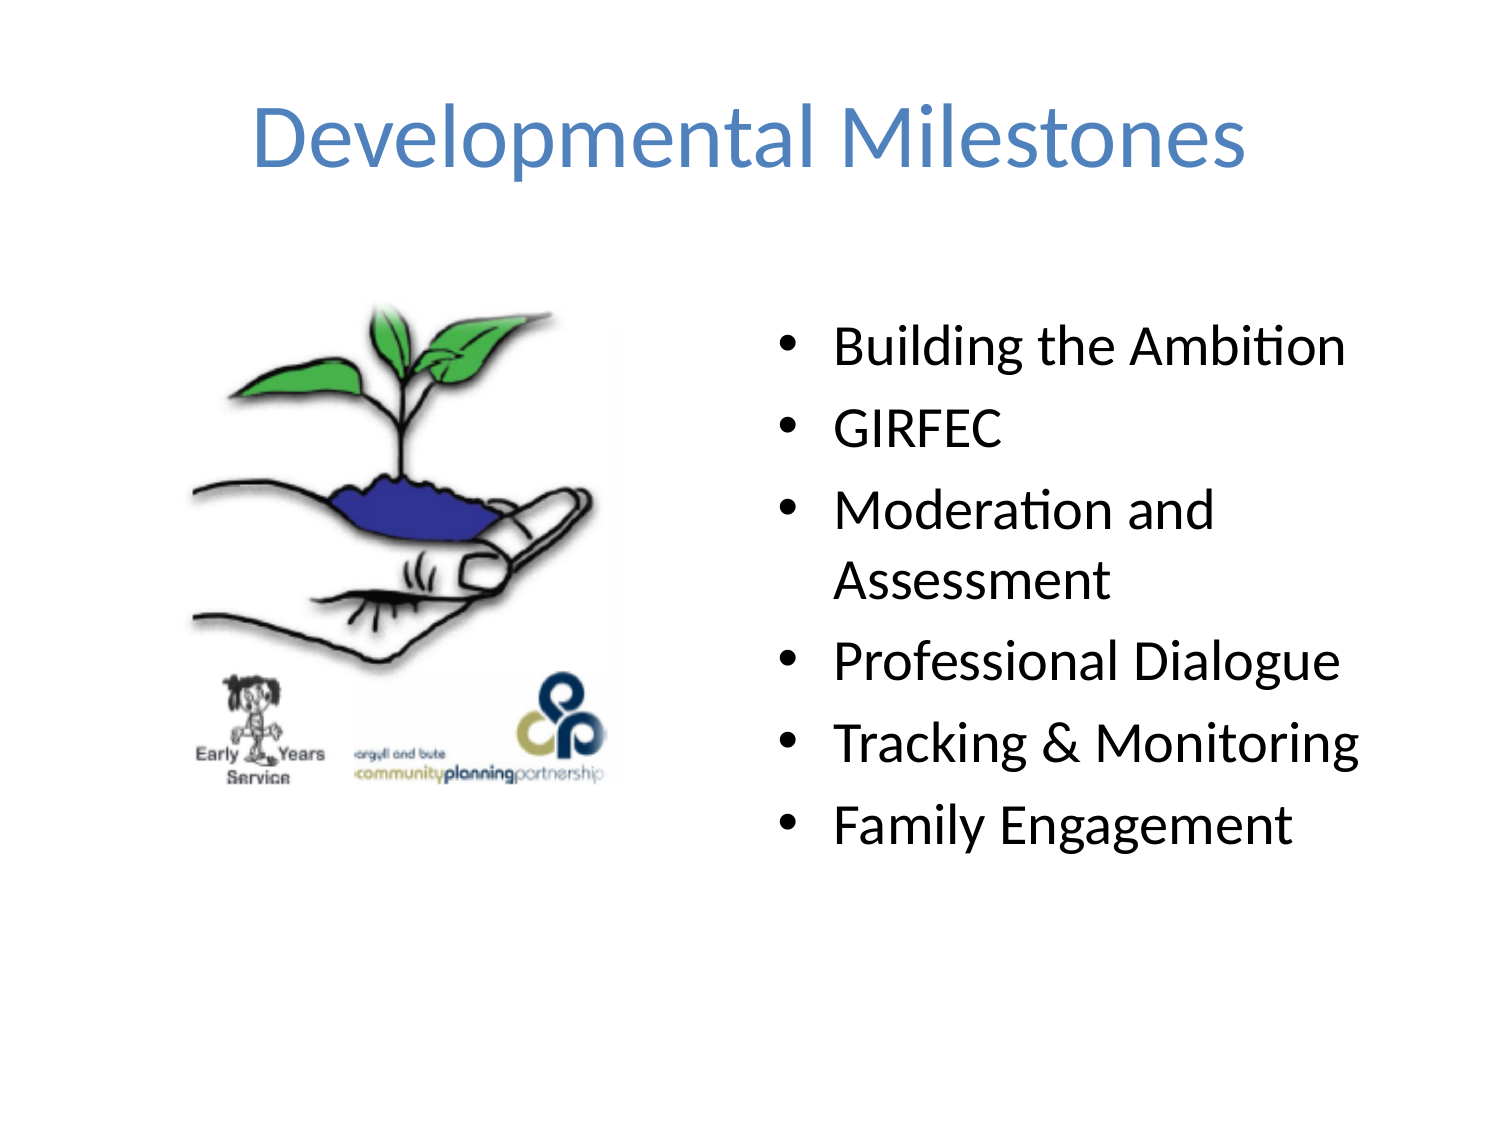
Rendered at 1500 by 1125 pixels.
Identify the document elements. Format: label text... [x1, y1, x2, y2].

title Developmental Milestones [75, 37, 1425, 225]
list Building the Ambition GIRFEC Moderation and Assessment Professional Dialogue Tracking & Monitoring Family Engagement [762, 299, 1425, 1043]
picture [159, 299, 620, 829]
